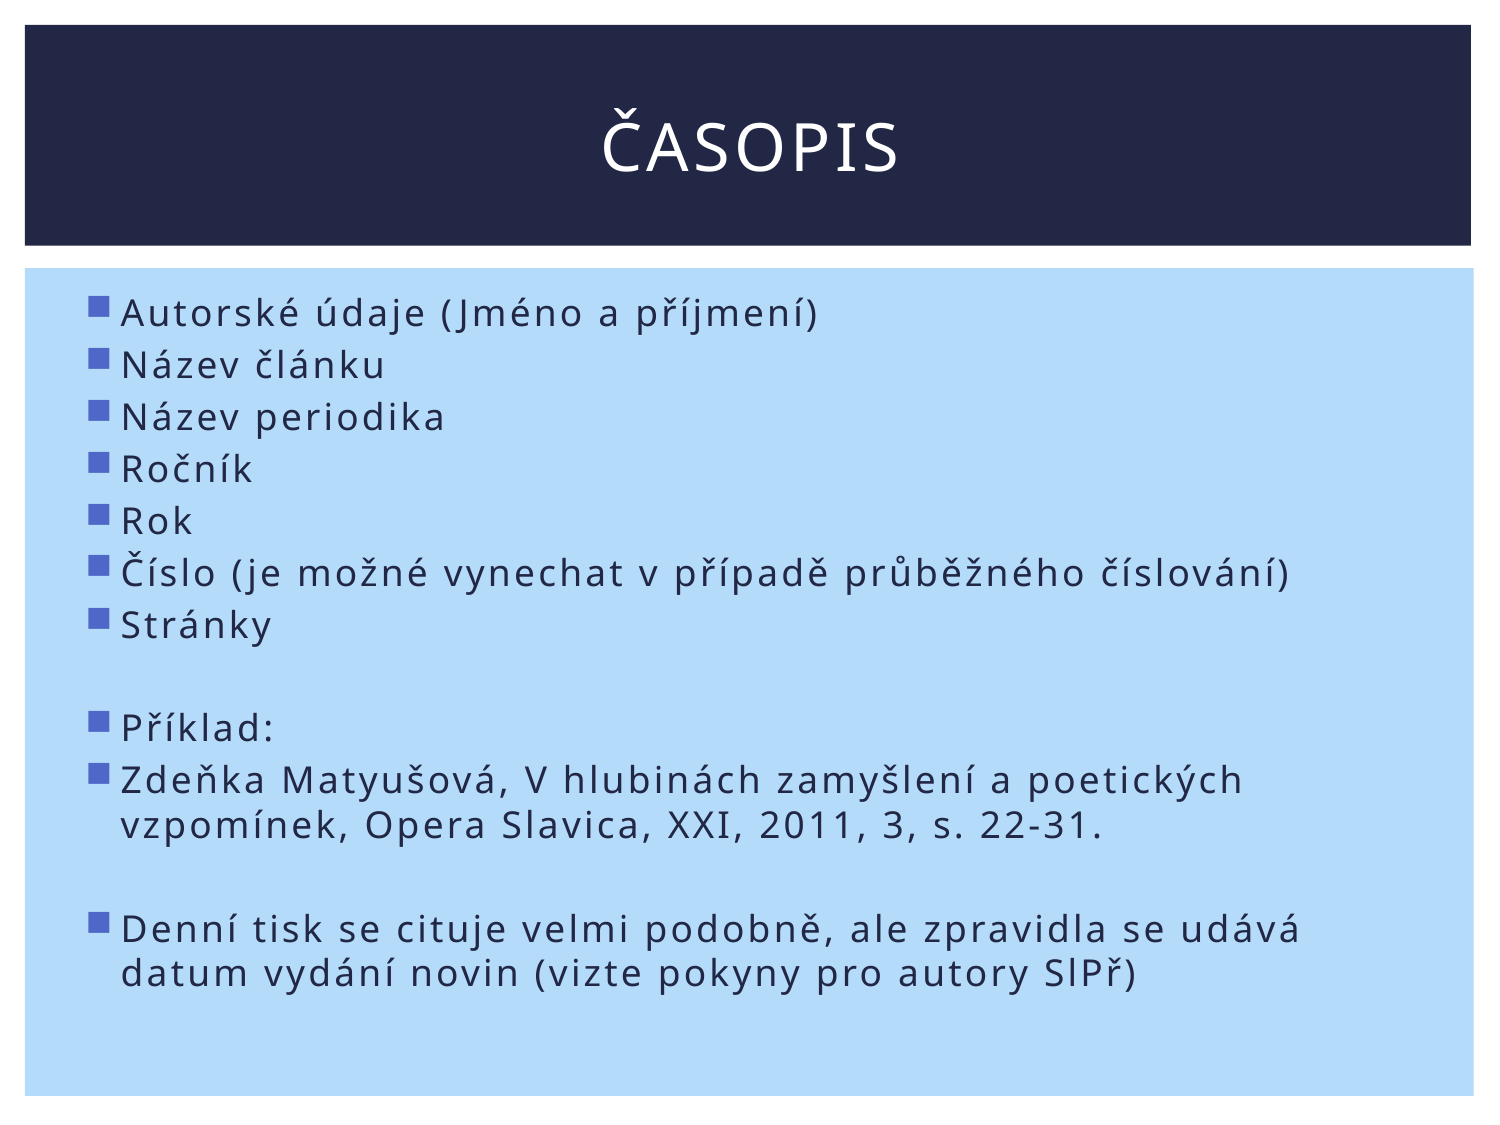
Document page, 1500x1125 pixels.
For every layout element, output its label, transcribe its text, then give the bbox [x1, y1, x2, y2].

list Autorské údaje (Jméno a příjmení) Název článku Název periodika Ročník Rok Číslo (je možné vynechat v případě průběžného číslování) Stránky Příklad: Zdeňka Matyušová, V hlubinách zamyšlení a poetických vzpomínek, Opera Slavica, XXI, 2011, 3, s. 22-31. Denní tisk se cituje velmi podobně, ale zpravidla se udává datum vydání novin (vizte pokyny pro autory SlPř) [62, 281, 1442, 1005]
title Časopis [62, 58, 1438, 232]
